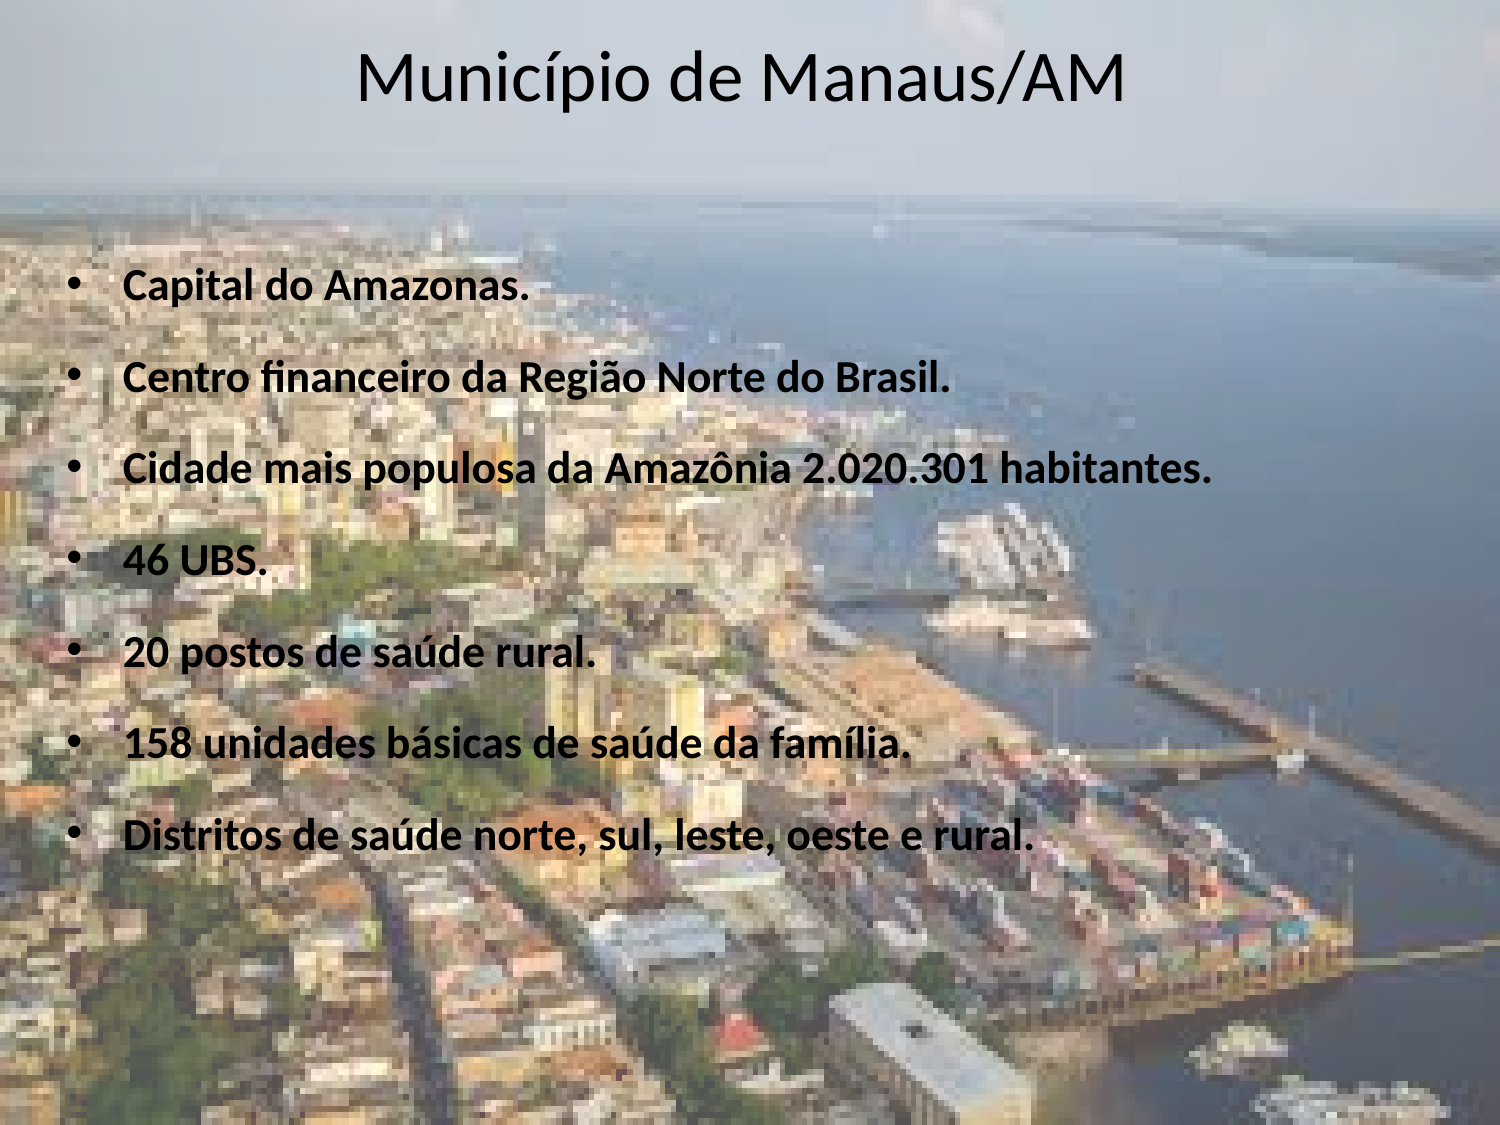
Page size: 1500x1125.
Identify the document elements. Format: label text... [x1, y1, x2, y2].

list Capital do Amazonas. Centro financeiro da Região Norte do Brasil. Cidade mais populosa da Amazônia 2.020.301 habitantes. 46 UBS. 20 postos de saúde rural. 158 unidades básicas de saúde da família. Distritos de saúde norte, sul, leste, oeste e rural. [51, 219, 1500, 894]
title Município de Manaus/AM [17, 0, 1467, 150]
